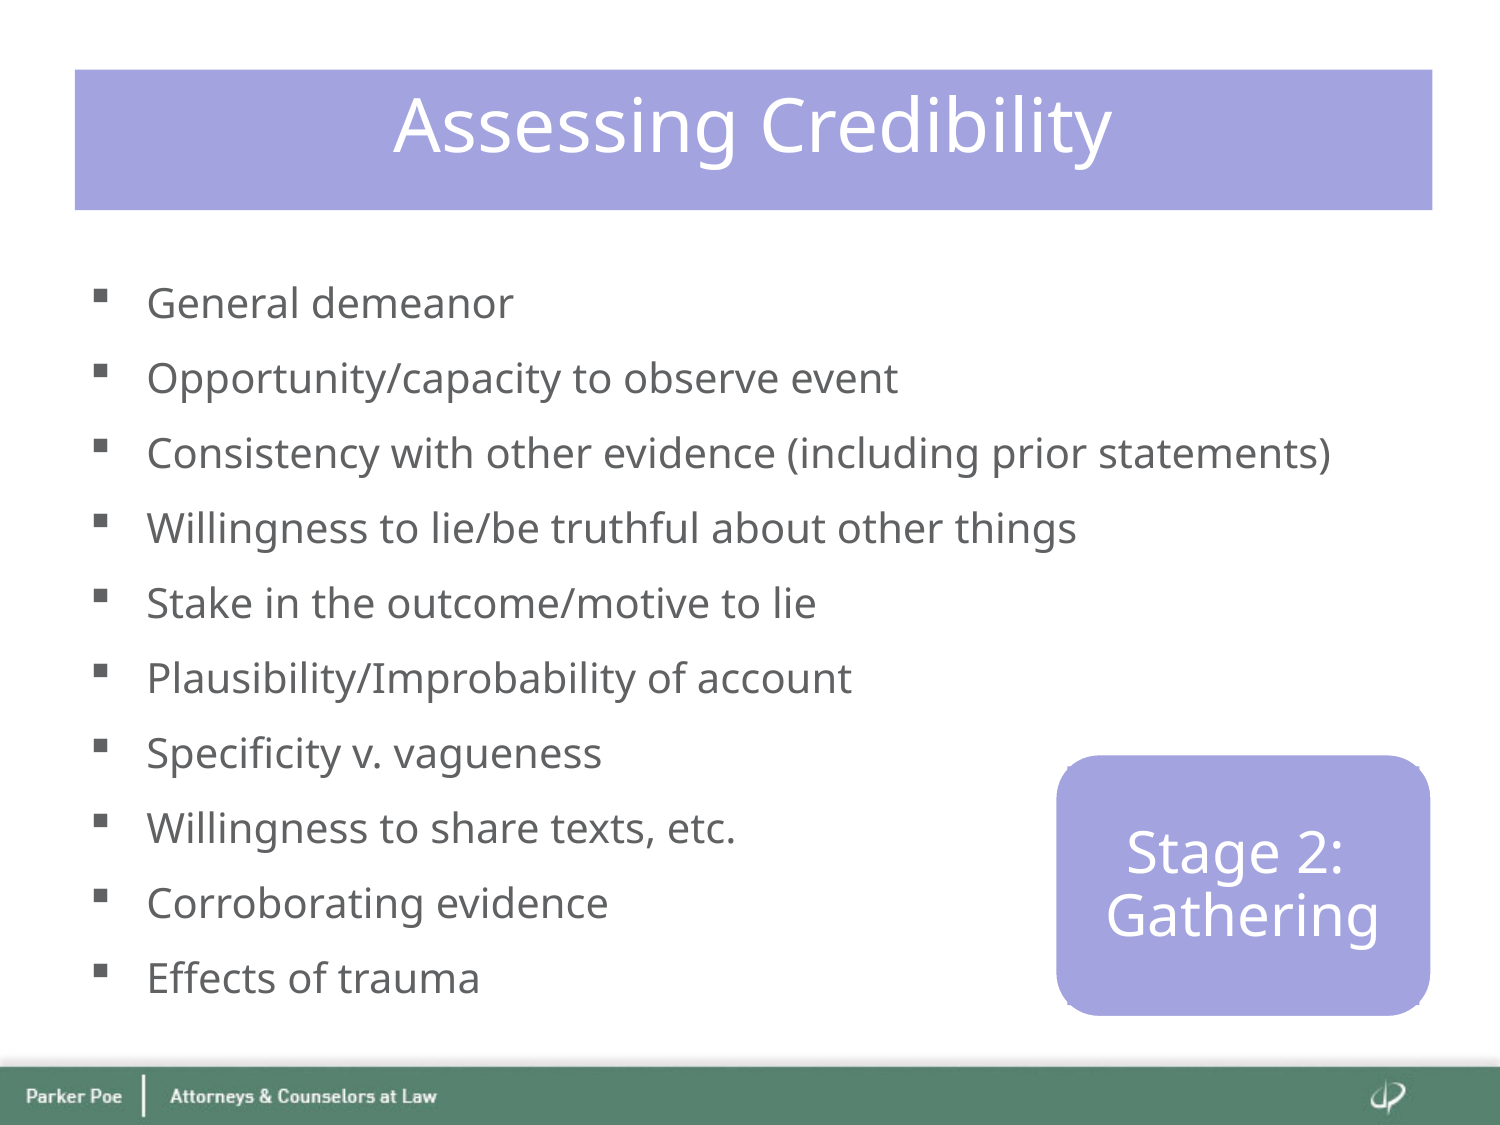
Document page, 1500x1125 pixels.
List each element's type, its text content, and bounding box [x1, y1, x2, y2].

list Assessing Credibility [74, 69, 1433, 211]
picture [0, 0, 1500, 1125]
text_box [1054, 753, 1433, 1019]
list General demeanor Opportunity/capacity to observe event Consistency with other evidence (including prior statements) Willingness to lie/be truthful about other things Stake in the outcome/motive to lie Plausibility/Improbability of account Specificity v. vagueness Willingness to share texts, etc. Corroborating evidence Effects of trauma [74, 269, 1461, 790]
